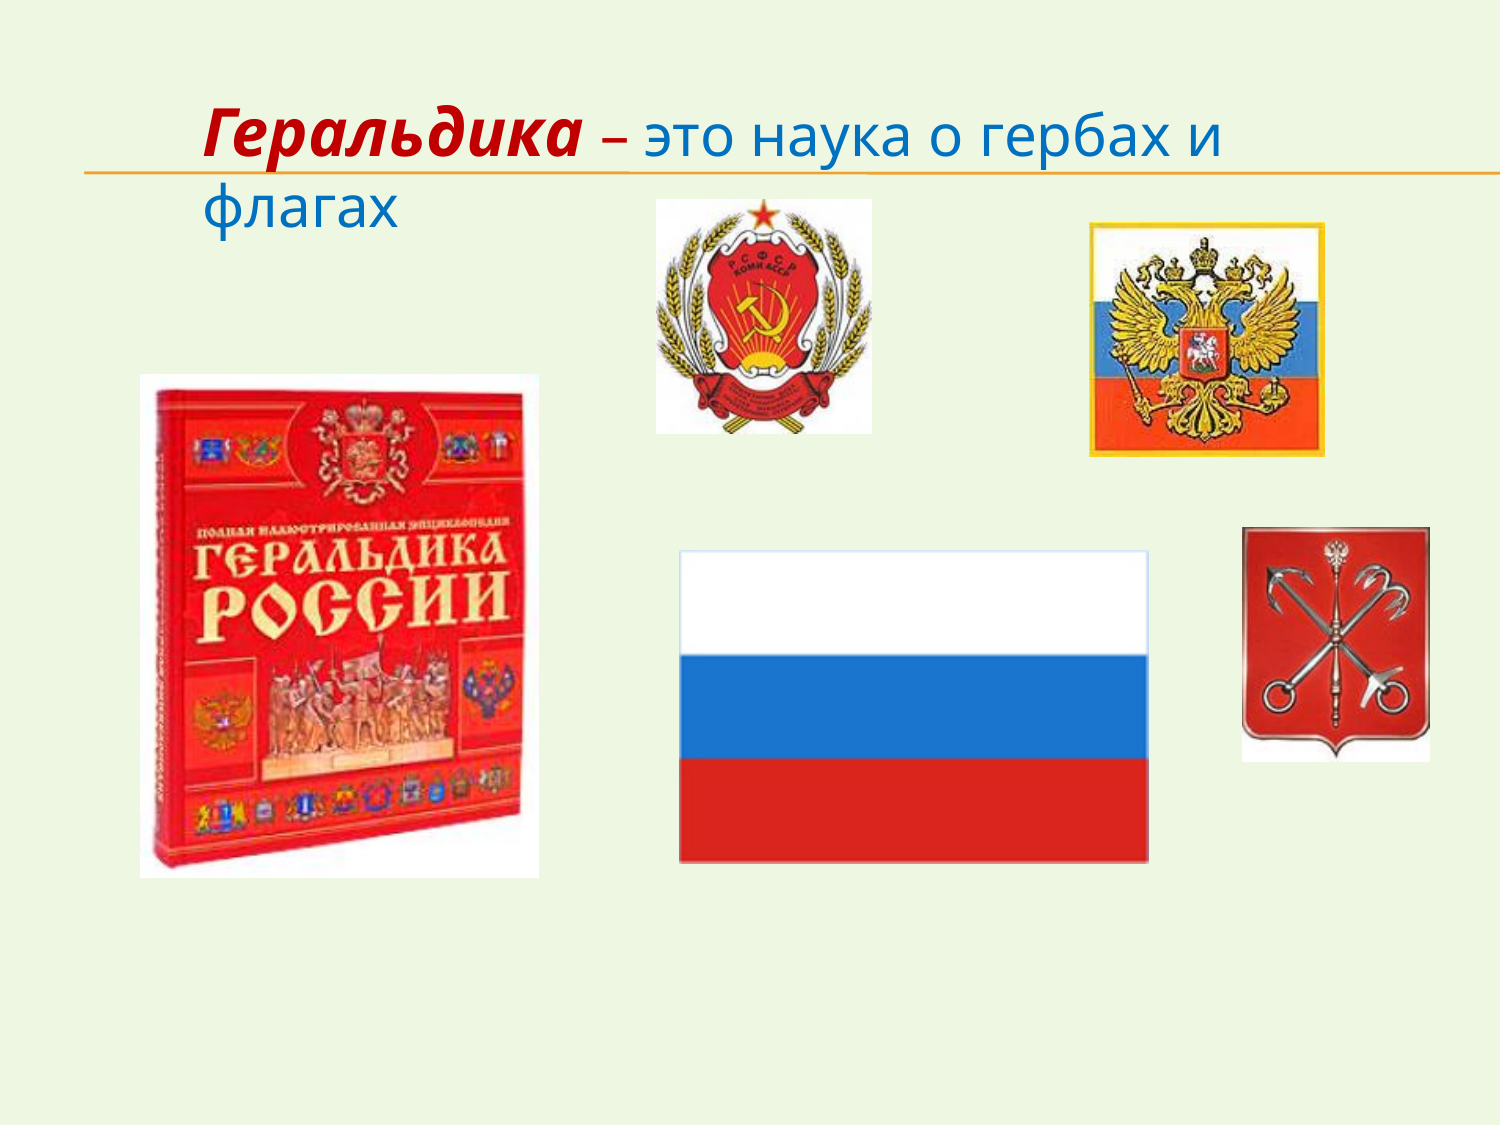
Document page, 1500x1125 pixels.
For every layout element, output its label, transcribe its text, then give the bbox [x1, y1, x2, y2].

picture [655, 198, 873, 434]
picture [1089, 222, 1325, 458]
text_box Геральдика – это наука о гербах и флагах [187, 82, 1301, 247]
picture [679, 550, 1149, 864]
picture [140, 374, 540, 878]
picture [1241, 527, 1430, 763]
